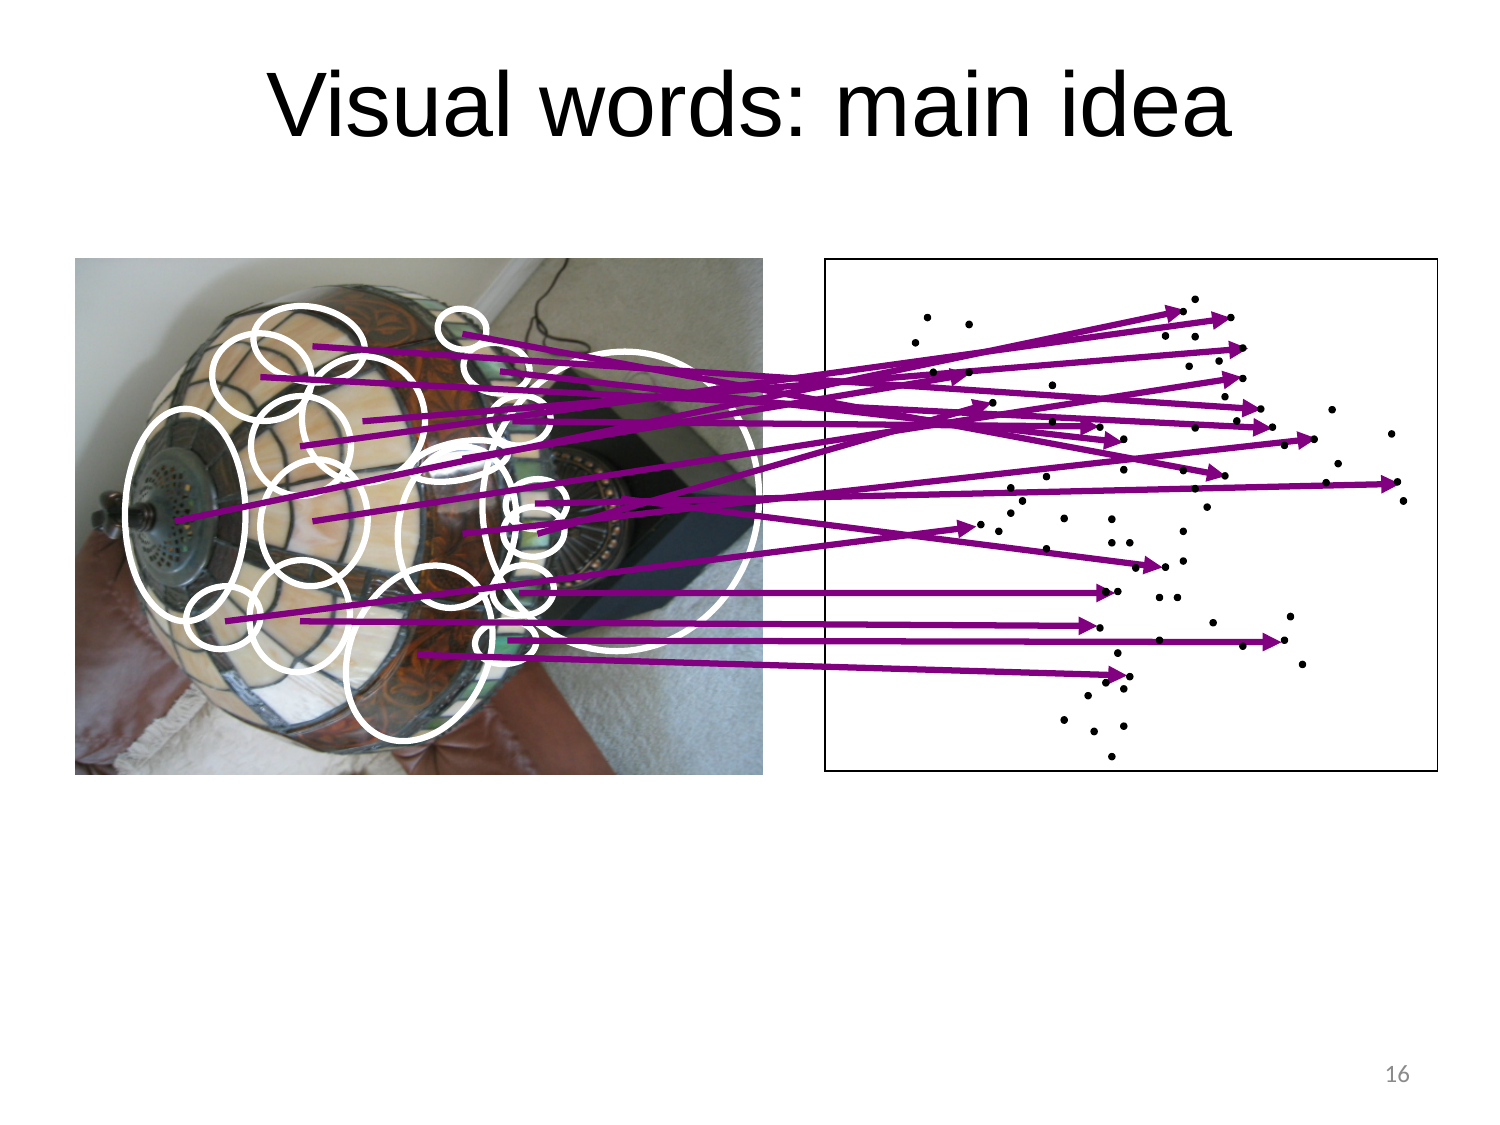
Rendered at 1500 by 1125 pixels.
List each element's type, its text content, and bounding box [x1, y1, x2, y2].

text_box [124, 306, 760, 746]
text_box Visual words: main idea [74, 5, 1425, 193]
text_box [912, 296, 1407, 760]
text_box [824, 258, 1438, 772]
slide_number 16 [1074, 1042, 1425, 1103]
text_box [174, 309, 907, 676]
picture [74, 258, 763, 776]
